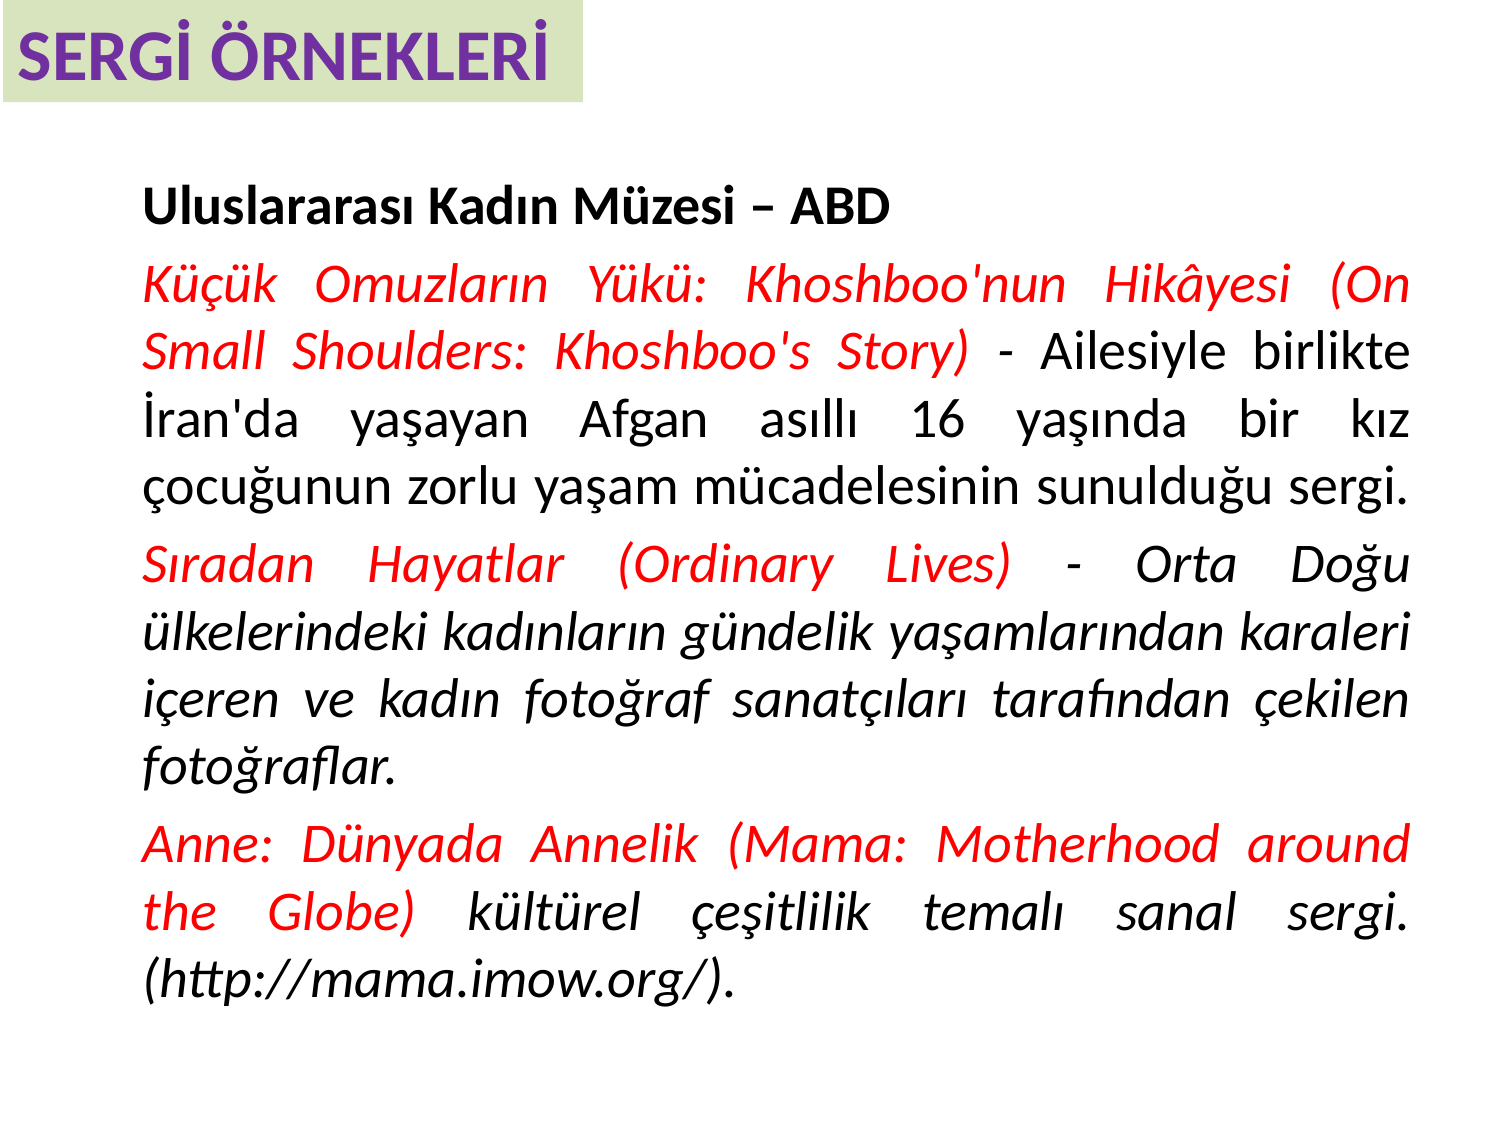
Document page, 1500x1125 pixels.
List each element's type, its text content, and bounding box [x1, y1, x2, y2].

text_box SERGİ ÖRNEKLERİ [3, 0, 583, 103]
list Uluslararası Kadın Müzesi – ABD Küçük Omuzların Yükü: Khoshboo'nun Hikâyesi (On Small Shoulders: Khoshboo's Story) - Ailesiyle birlikte İran'da yaşayan Afgan asıllı 16 yaşında bir kız çocuğunun zorlu yaşam mücadelesinin sunulduğu sergi. Sıradan Hayatlar (Ordinary Lives) - Orta Doğu ülkelerindeki kadınların gündelik yaşamlarından karaleri içeren ve kadın fotoğraf sanatçıları tarafından çekilen fotoğraflar. Anne: Dünyada Annelik (Mama: Motherhood around the Globe) kültürel çeşitlilik temalı sanal sergi. (http://mama.imow.org/). [76, 160, 1427, 1041]
